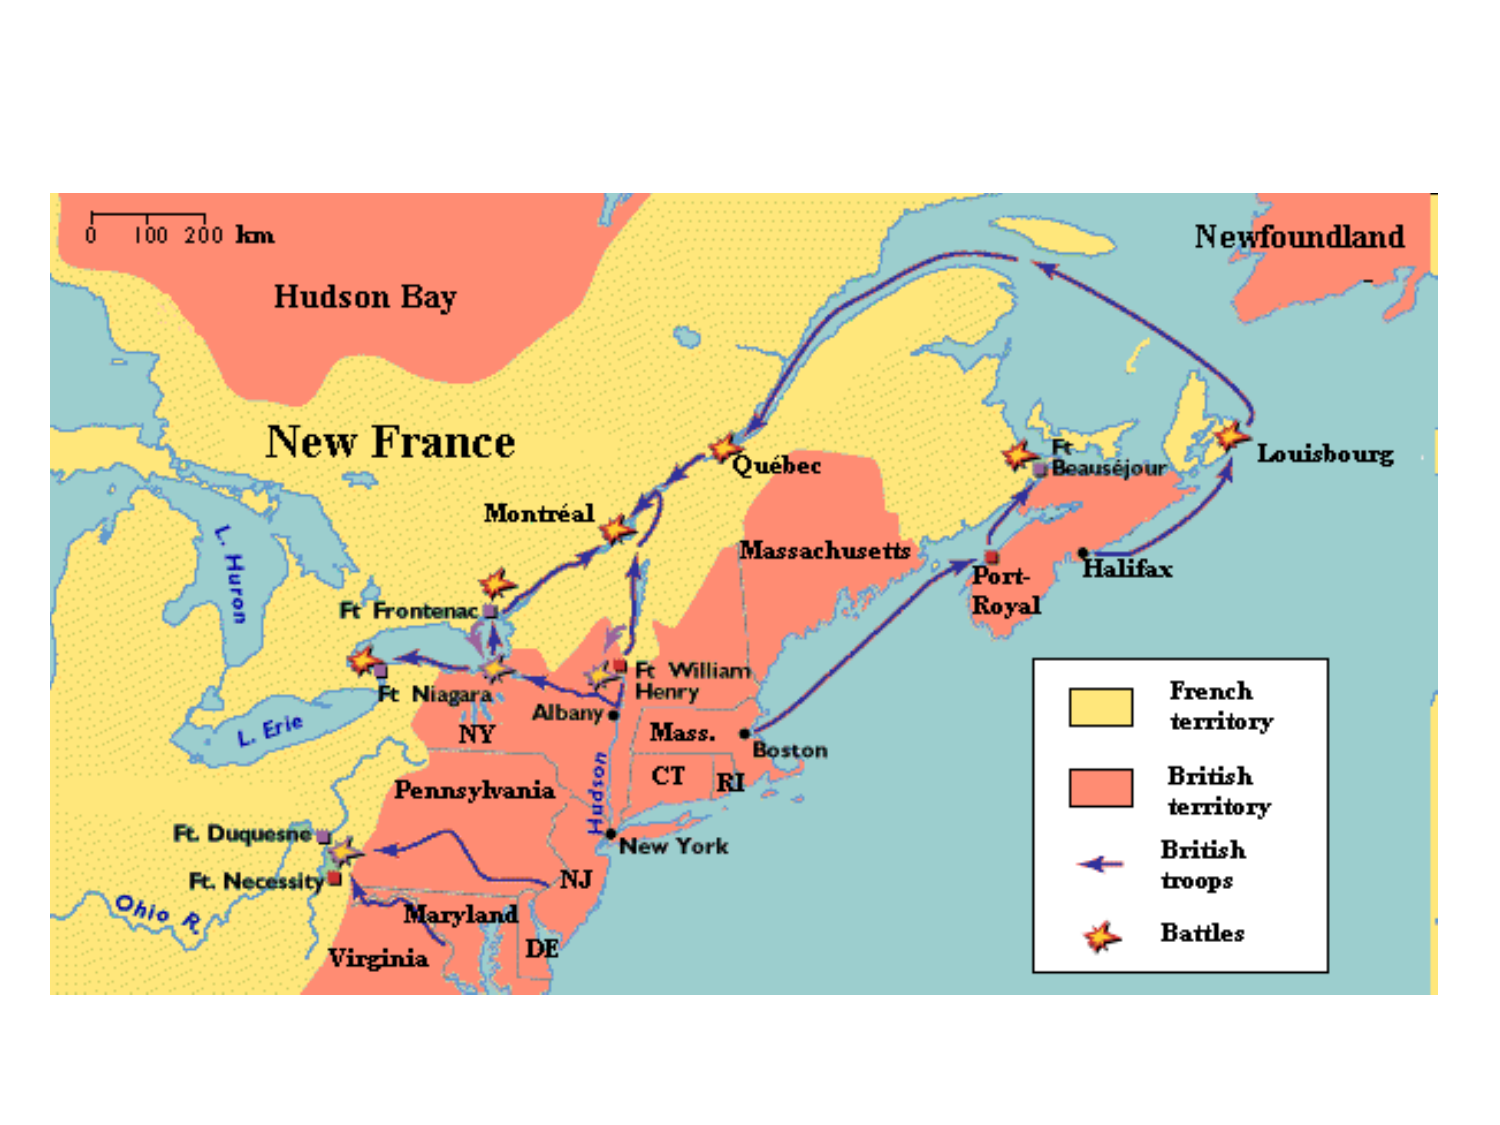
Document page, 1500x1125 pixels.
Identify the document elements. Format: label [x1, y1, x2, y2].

picture [49, 193, 1438, 995]
